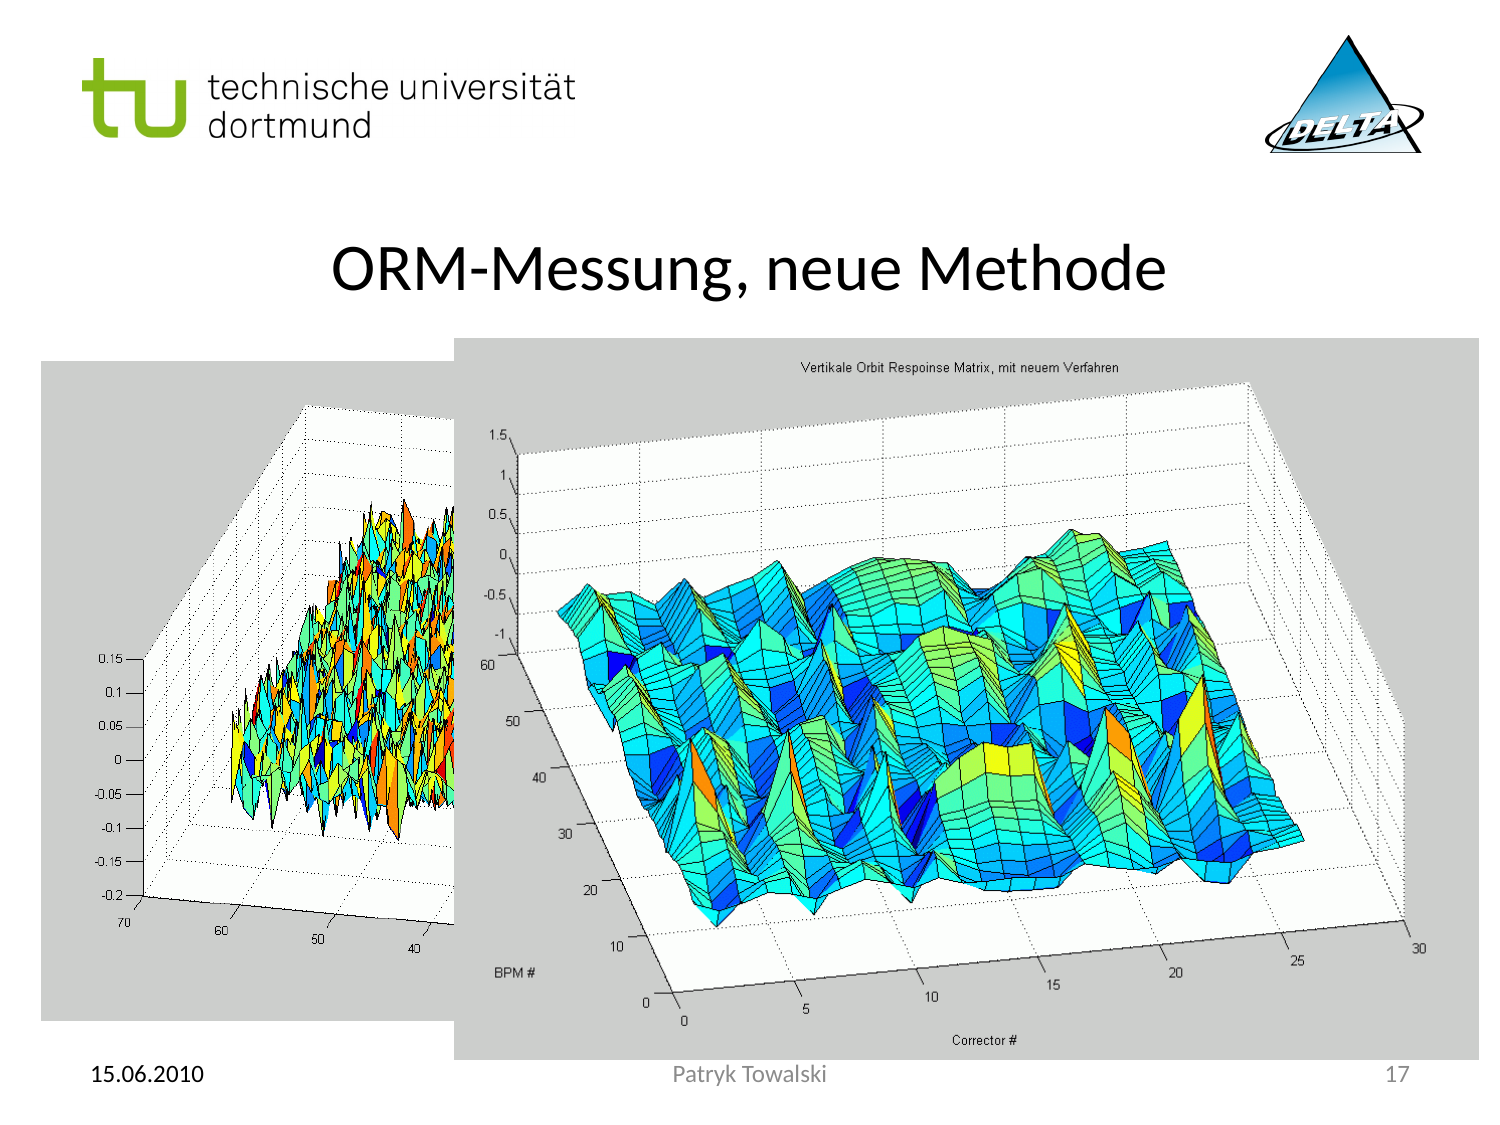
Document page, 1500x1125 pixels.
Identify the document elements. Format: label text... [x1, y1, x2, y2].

title ORM-Messung, neue Methode [75, 175, 1425, 352]
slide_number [75, 1042, 425, 1103]
footer Patryk Towalski [512, 1068, 988, 1103]
picture [41, 337, 1479, 1060]
picture [1265, 35, 1424, 153]
picture [82, 58, 575, 138]
slide_number 17 [1074, 1068, 1425, 1103]
